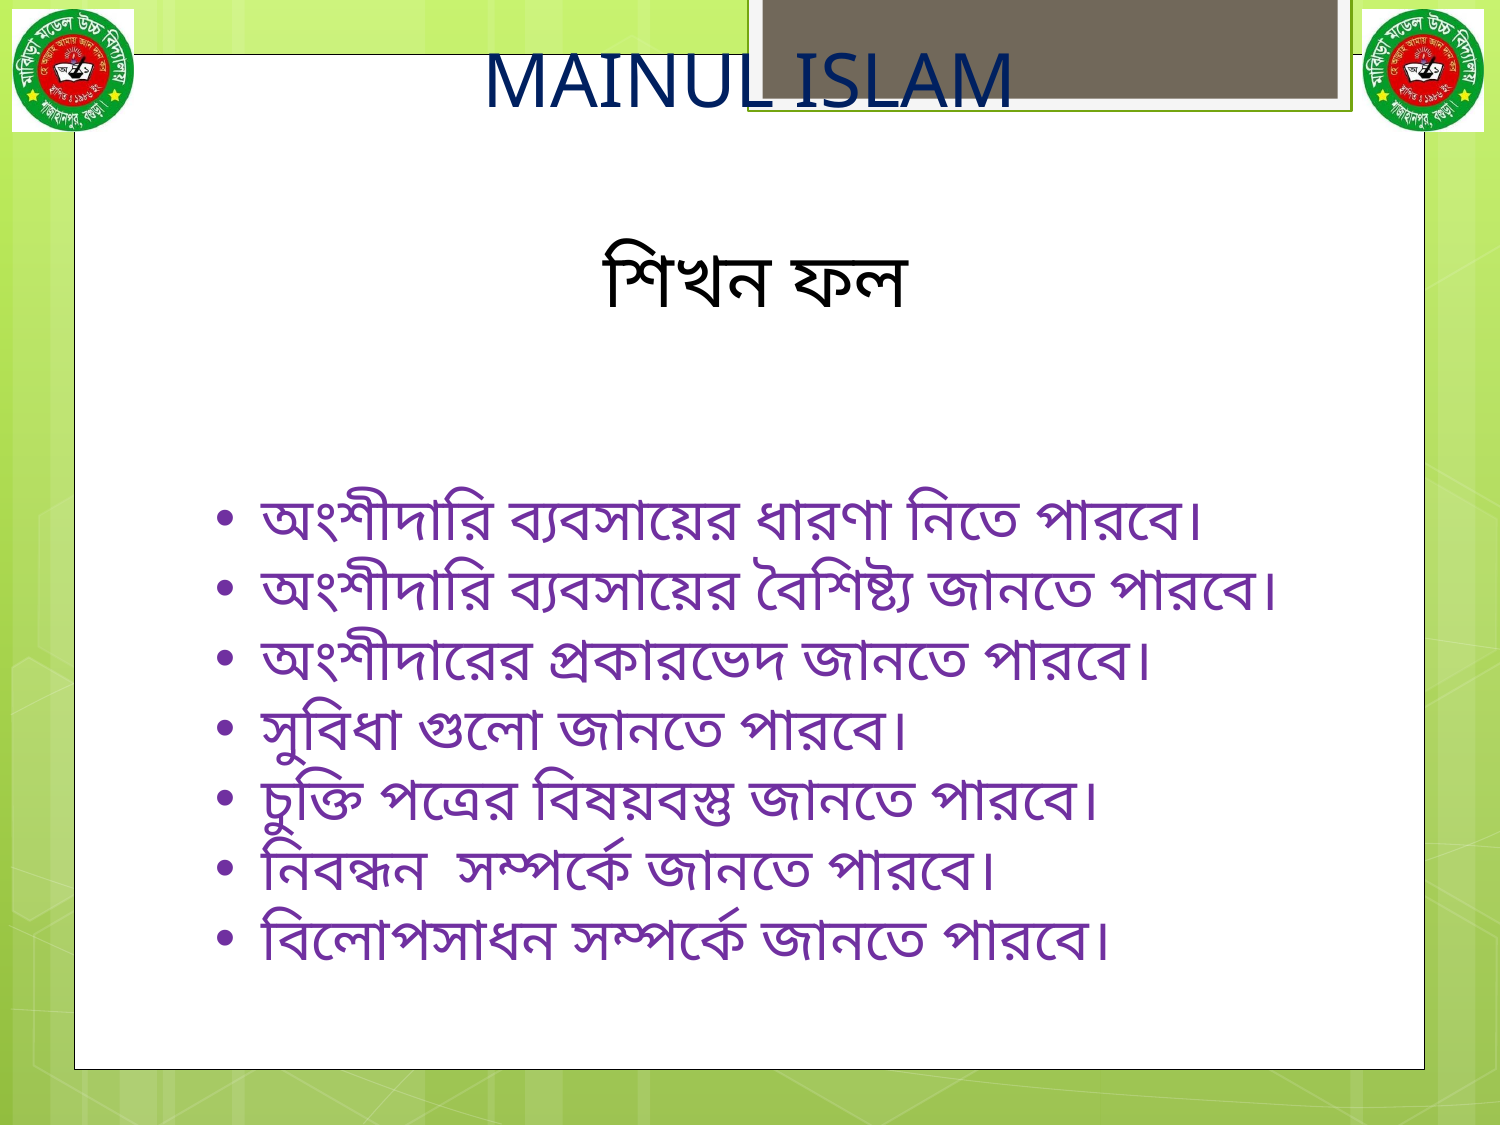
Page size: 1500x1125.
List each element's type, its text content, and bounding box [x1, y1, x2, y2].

picture [1362, 9, 1484, 132]
picture [12, 9, 134, 132]
text_box অংশীদারি ব্যবসায়ের ধারণা নিতে পারবে। অংশীদারি ব্যবসায়ের বৈশিষ্ট্য জানতে পারবে। অংশীদারের প্রকারভেদ জানতে পারবে। সুবিধা গুলো জানতে পারবে। চুক্তি পত্রের বিষয়বস্তু জানতে পারবে। নিবন্ধন সম্পর্কে জানতে পারবে। বিলোপসাধন সম্পর্কে জানতে পারবে। [199, 474, 1400, 980]
text_box শিখন ফল [449, 224, 1063, 330]
